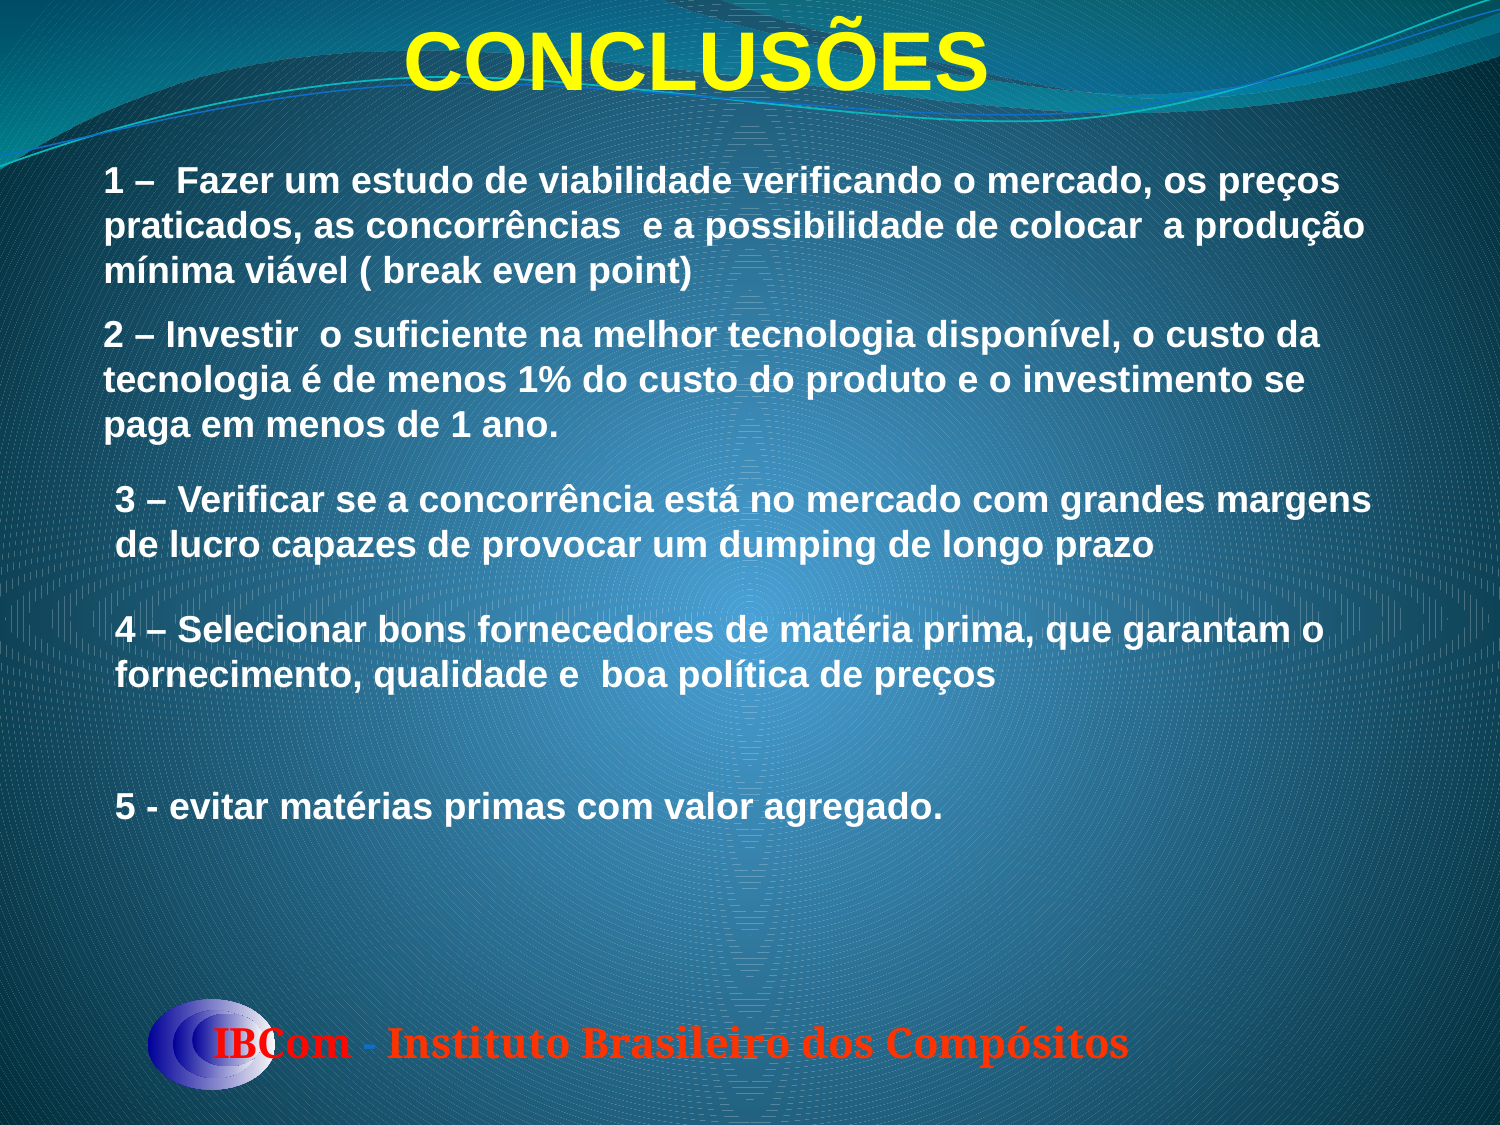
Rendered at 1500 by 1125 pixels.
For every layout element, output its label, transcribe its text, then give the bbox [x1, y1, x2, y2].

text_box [147, 999, 1186, 1090]
text_box 5 - evitar matérias primas com valor agregado. [100, 775, 1400, 835]
text_box 4 – Selecionar bons fornecedores de matéria prima, que garantam o fornecimento, qualidade e boa política de preços [100, 597, 1388, 703]
text_box CONCLUSÕES [123, 0, 1270, 115]
text_box 1 – Fazer um estudo de viabilidade verificando o mercado, os preços praticados, as concorrências e a possibilidade de colocar a produção mínima viável ( break even point) [88, 148, 1447, 344]
text_box 2 – Investir o suficiente na melhor tecnologia disponível, o custo da tecnologia é de menos 1% do custo do produto e o investimento se paga em menos de 1 ano. [88, 302, 1341, 498]
text_box 3 – Verificar se a concorrência está no mercado com grandes margens de lucro capazes de provocar um dumping de longo prazo [100, 467, 1436, 573]
